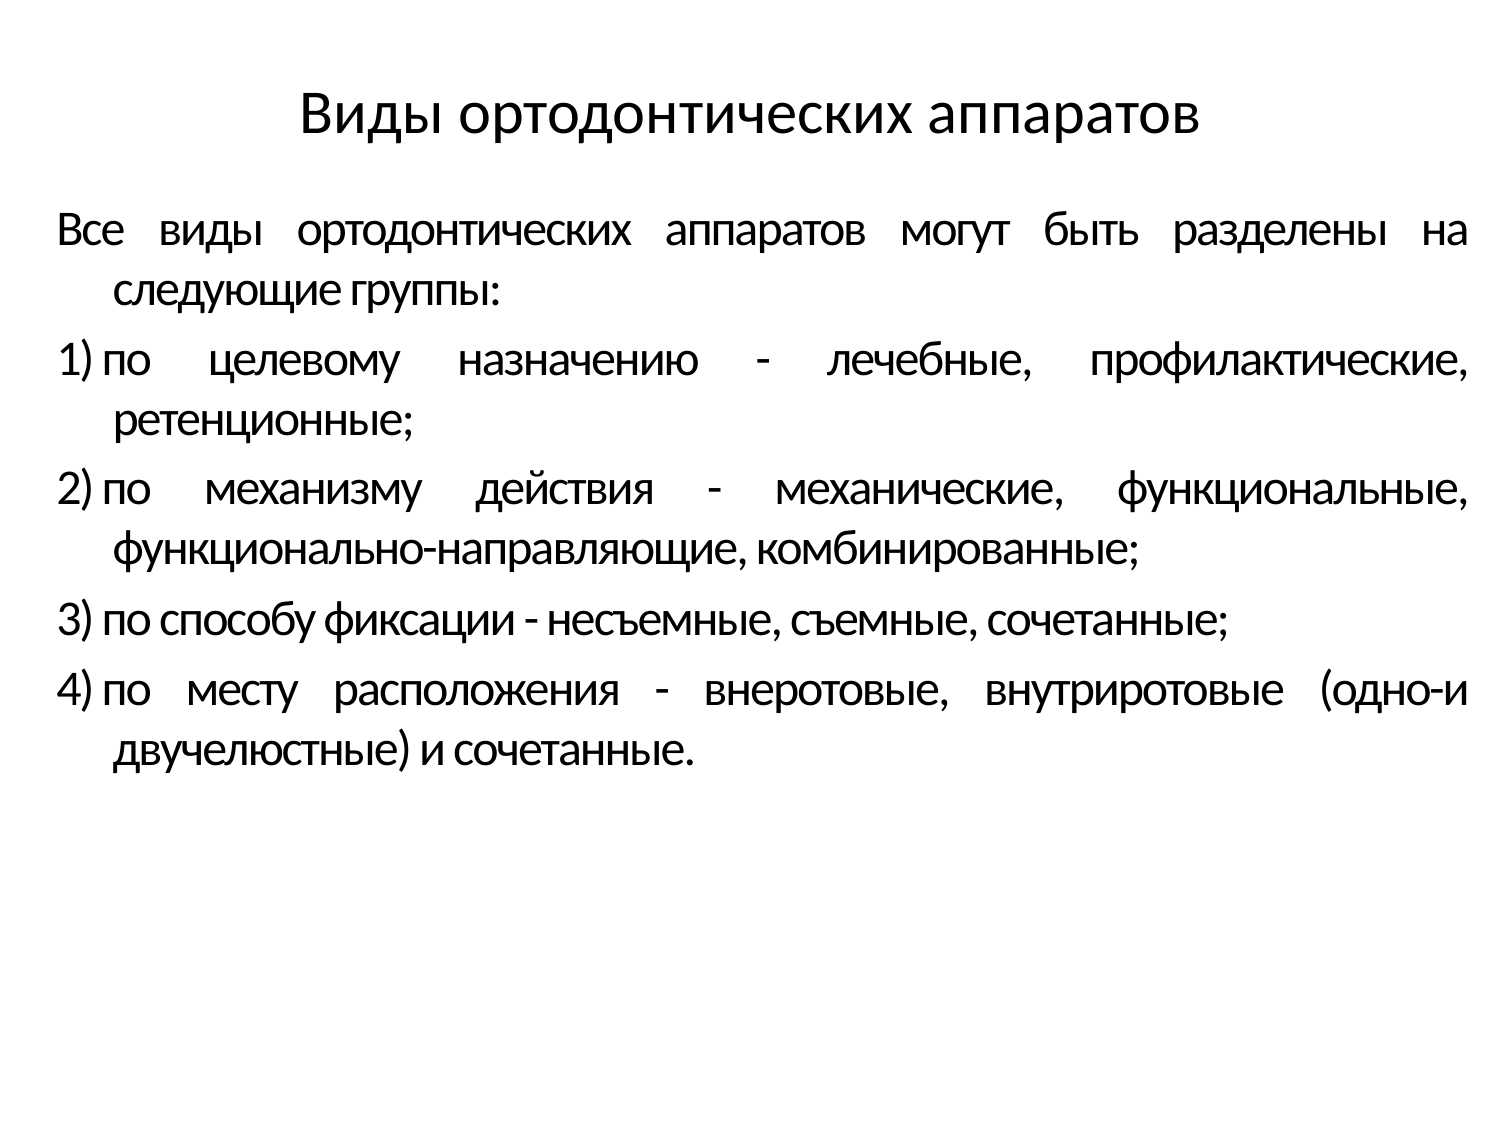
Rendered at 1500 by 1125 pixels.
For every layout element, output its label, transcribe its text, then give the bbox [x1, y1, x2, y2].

list Все виды ортодонтических аппаратов могут быть разделены на следующие группы: 1) по целевому назначению - лечебные, профилактические, ретенционные; 2) по механизму действия - механические, функциональные, функционально-направляющие, комбинированные; 3) по способу фиксации - несъемные, съемные, сочетанные; 4) по месту расположения - внеротовые, внутриротовые (одно-и двучелюстные) и сочетанные. [40, 187, 1483, 977]
title Виды ортодонтических аппаратов [76, 44, 1426, 173]
